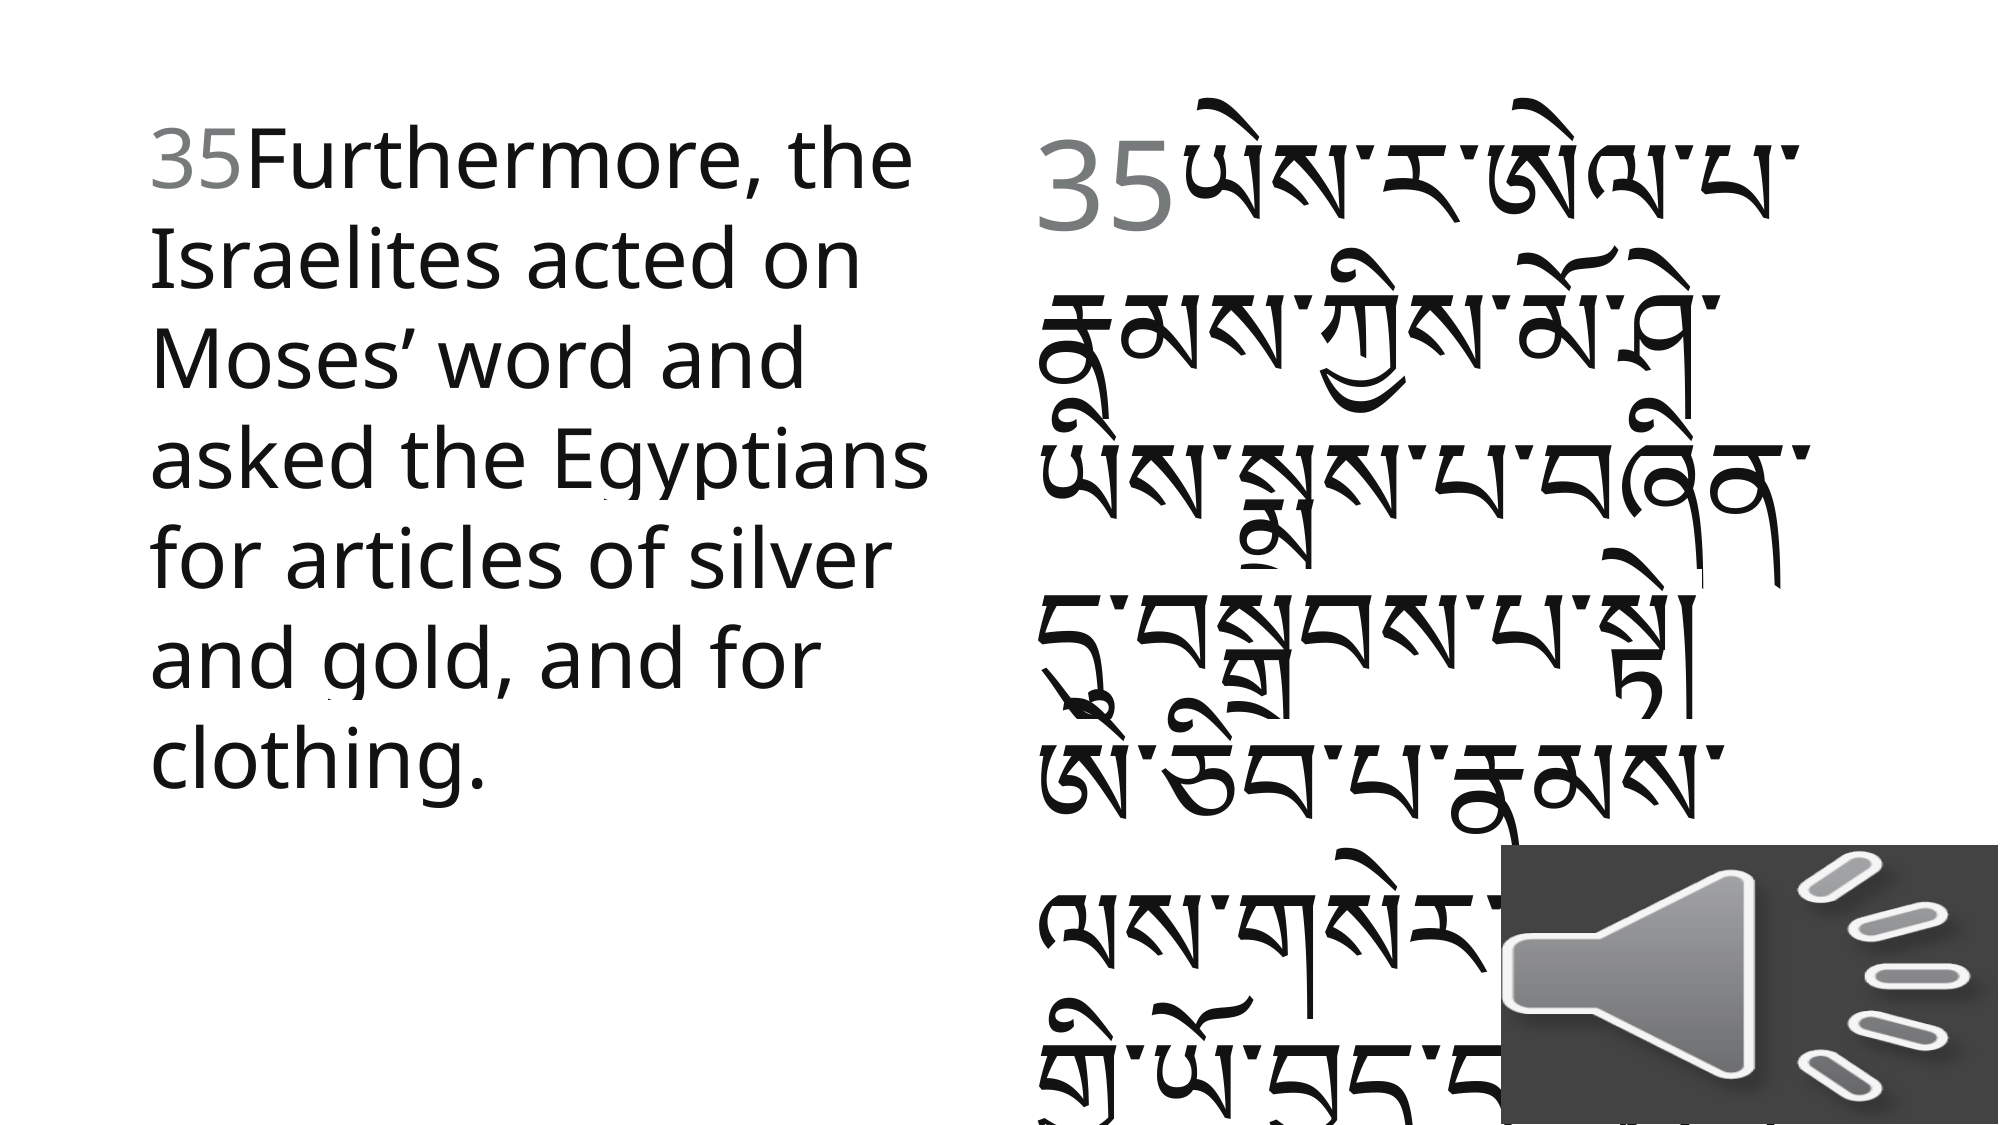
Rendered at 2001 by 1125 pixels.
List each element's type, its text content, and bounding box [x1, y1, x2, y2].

text_box 35Furthermore, the Israelites acted on Moses’ word and asked the Egyptians for articles of silver and gold, and for clothing. [134, 98, 981, 1030]
text_box 35ཡེས་ར་ཨེལ་པ་རྣམས་ཀྱིས་མོ་ཤེ་ཡིས་སྨྲས་པ་བཞིན་དུ་བསྒྲུབས་པ་སྟེ། ཨེ་ཅིབ་པ་རྣམས་ལས་གསེར་དངུལ་གྱི་ཡོ་བྱད་དང་གྱོན་གོས་བསླངས་པ་དང་། [1019, 98, 1866, 1030]
picture [1500, 843, 2000, 1125]
